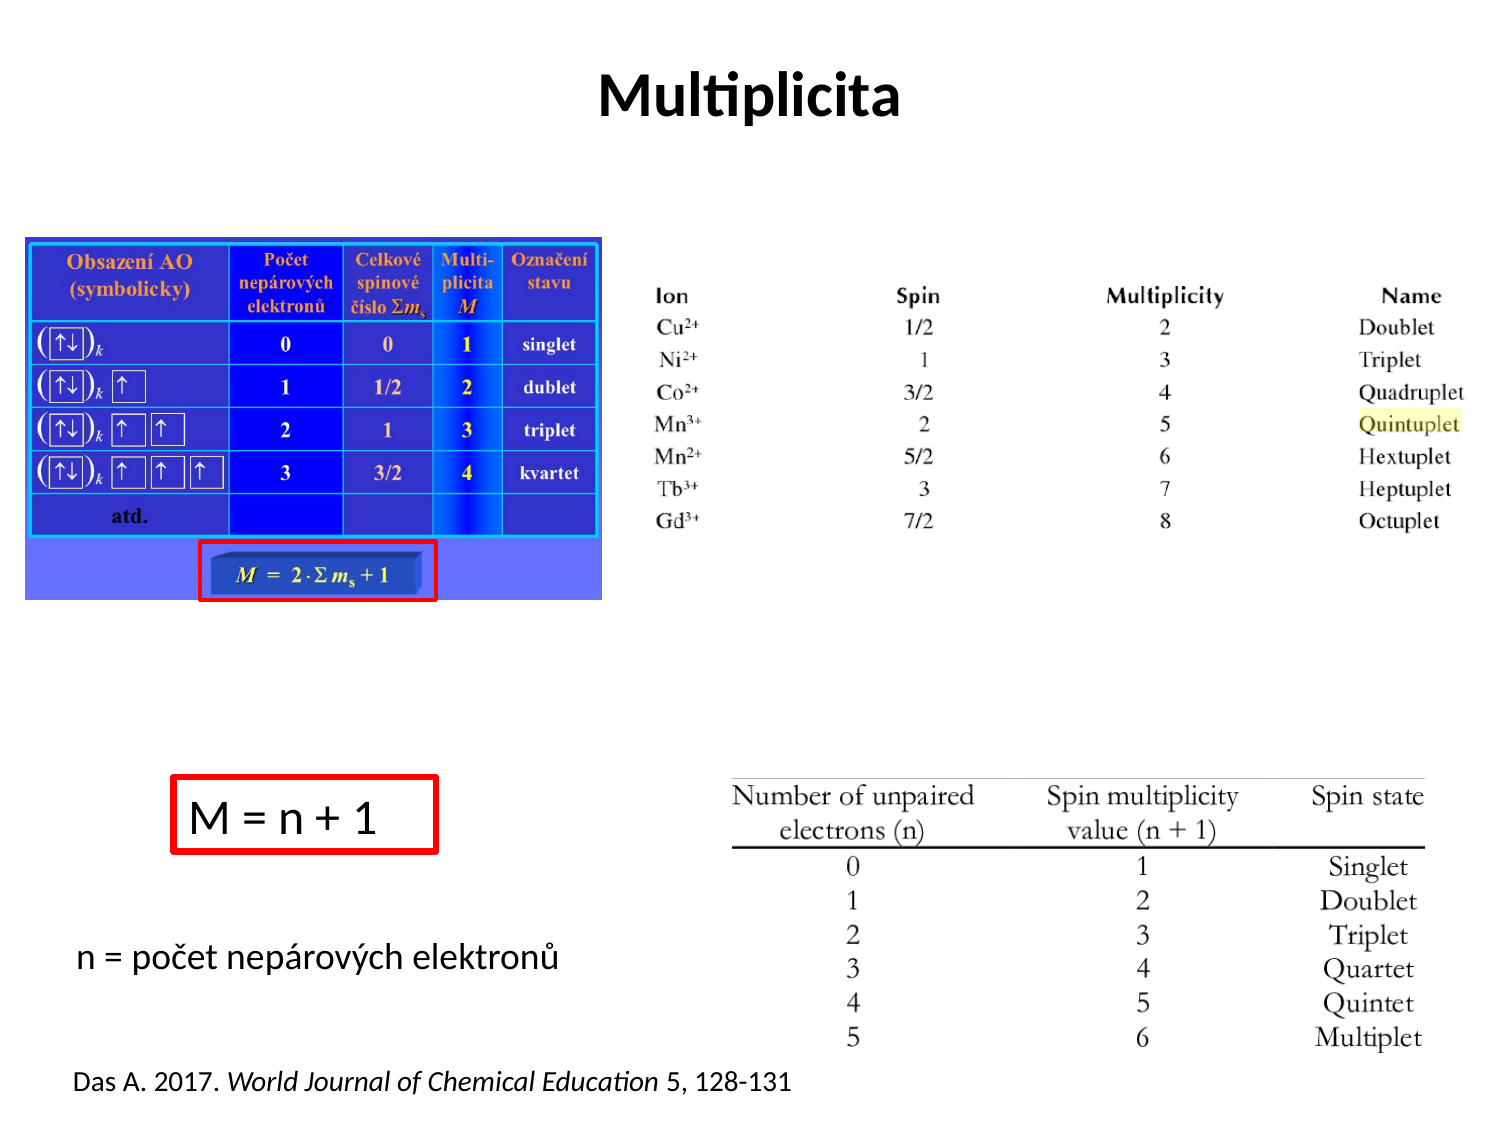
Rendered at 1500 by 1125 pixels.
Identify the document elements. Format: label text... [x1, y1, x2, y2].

title Multiplicita [75, 45, 1425, 138]
text_box M = n + 1 [173, 776, 436, 852]
picture [641, 271, 1473, 541]
text_box Das A. 2017. World Journal of Chemical Education 5, 128-131 [58, 1054, 814, 1105]
picture [732, 778, 1426, 1054]
picture [25, 237, 602, 601]
text_box n = počet nepárových elektronů [61, 924, 575, 985]
